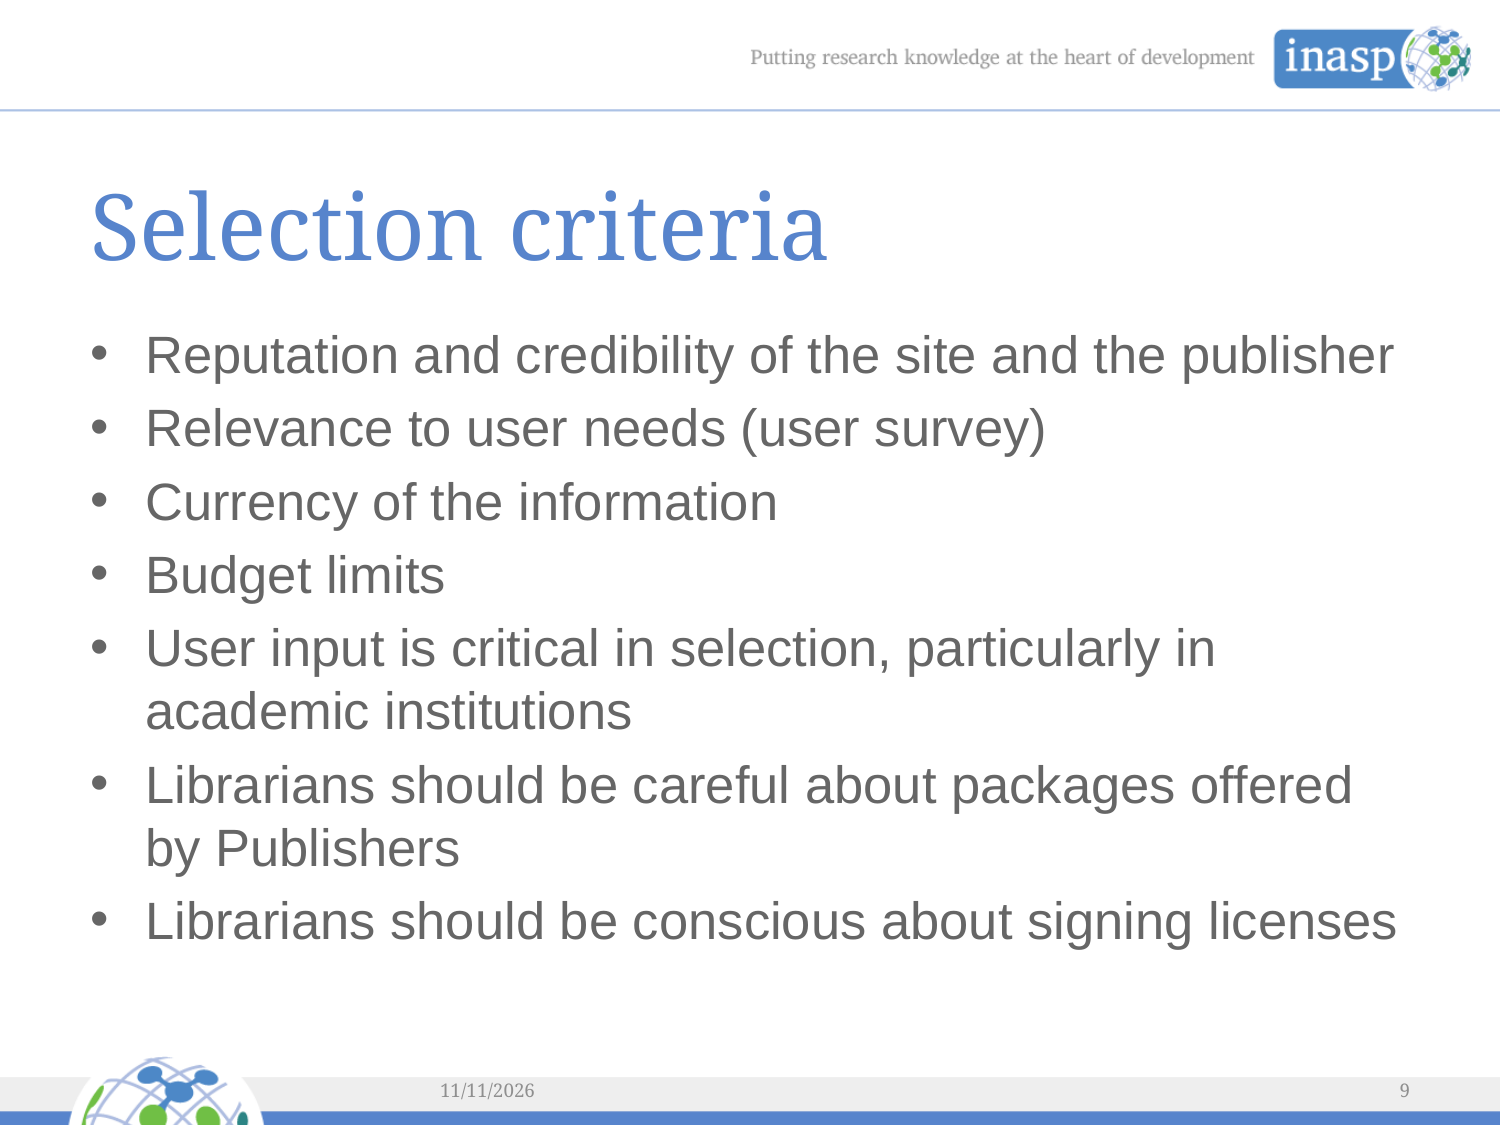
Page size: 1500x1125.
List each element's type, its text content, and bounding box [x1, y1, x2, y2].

title Selection criteria [75, 154, 1425, 294]
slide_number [425, 1061, 775, 1122]
list Reputation and credibility of the site and the publisher Relevance to user needs (user survey) Currency of the information Budget limits User input is critical in selection, particularly in academic institutions Librarians should be careful about packages offered by Publishers Librarians should be conscious about signing licenses [75, 313, 1426, 1020]
picture [0, 0, 1500, 1125]
slide_number 9 [1312, 1061, 1425, 1122]
